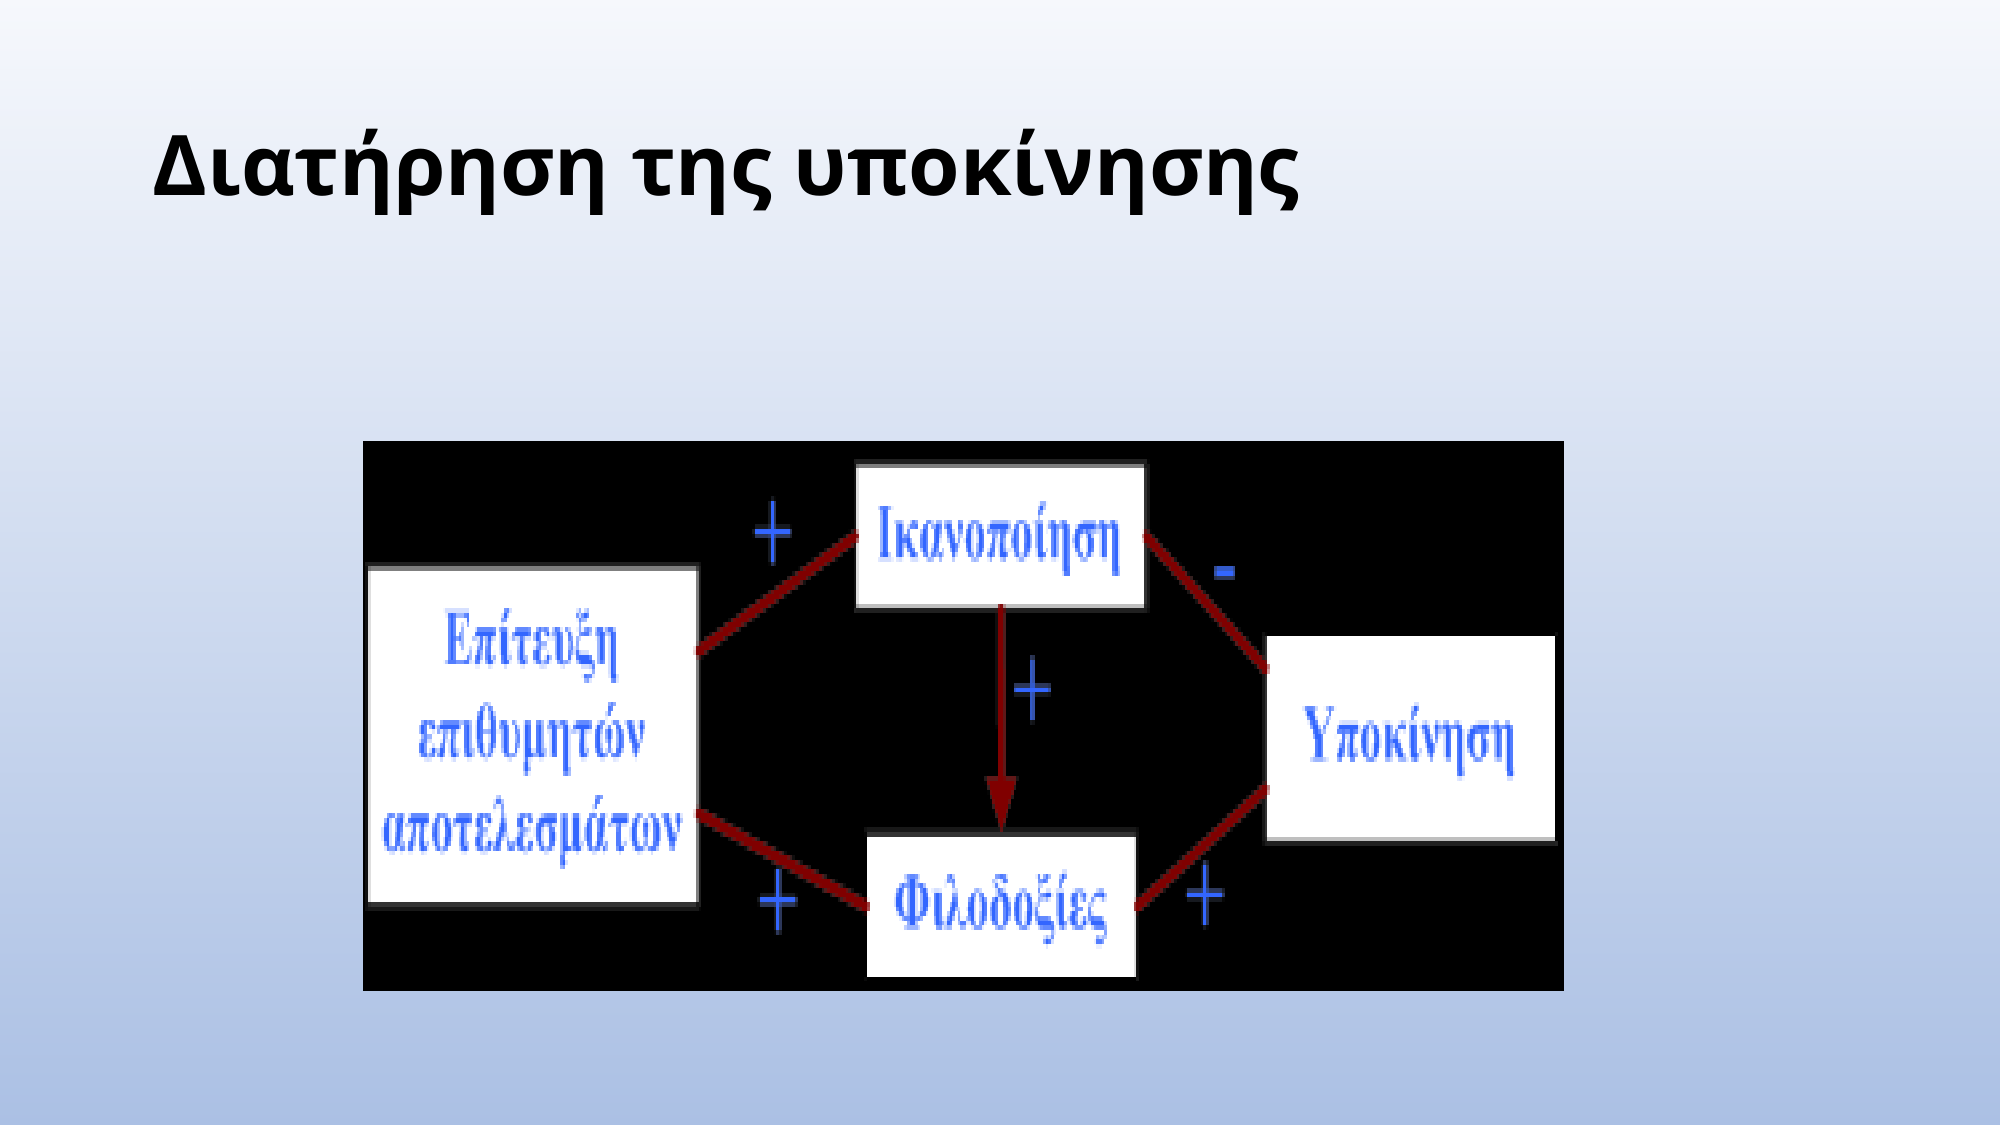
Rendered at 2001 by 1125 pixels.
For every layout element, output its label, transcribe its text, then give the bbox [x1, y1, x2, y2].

picture [363, 441, 1564, 991]
title Διατήρηση της υποκίνησης [137, 59, 1863, 278]
